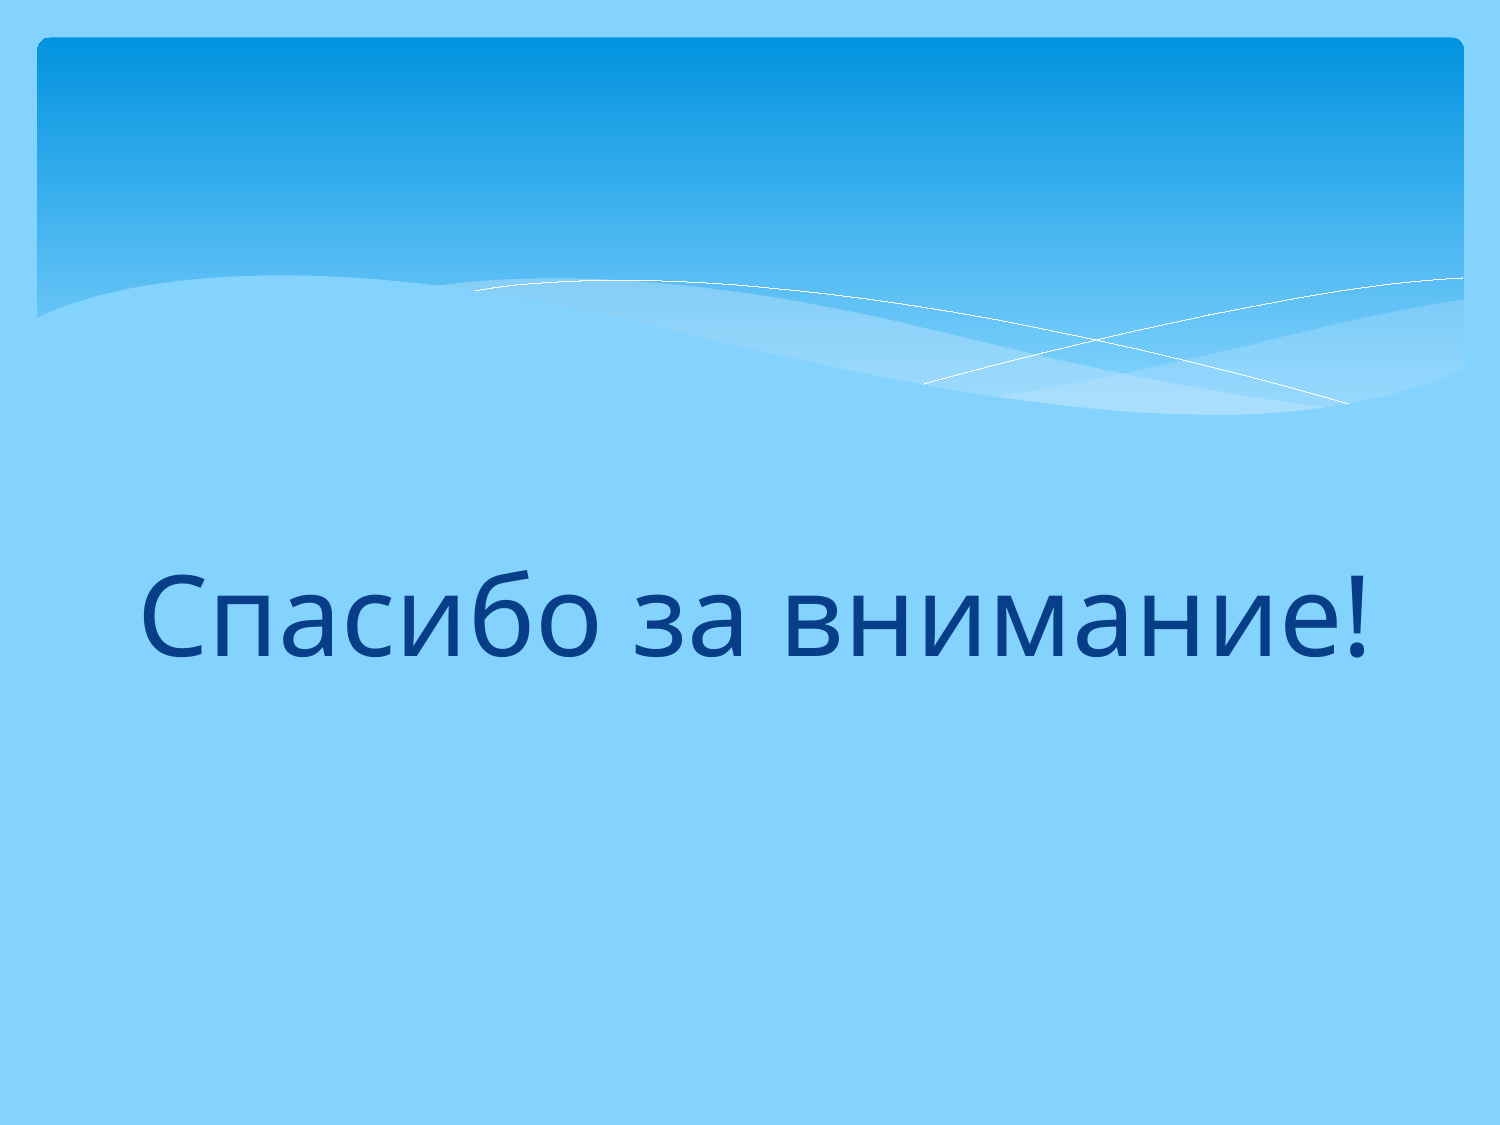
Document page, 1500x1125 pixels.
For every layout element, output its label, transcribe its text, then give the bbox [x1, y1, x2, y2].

list Спасибо за внимание! [64, 314, 1447, 1047]
